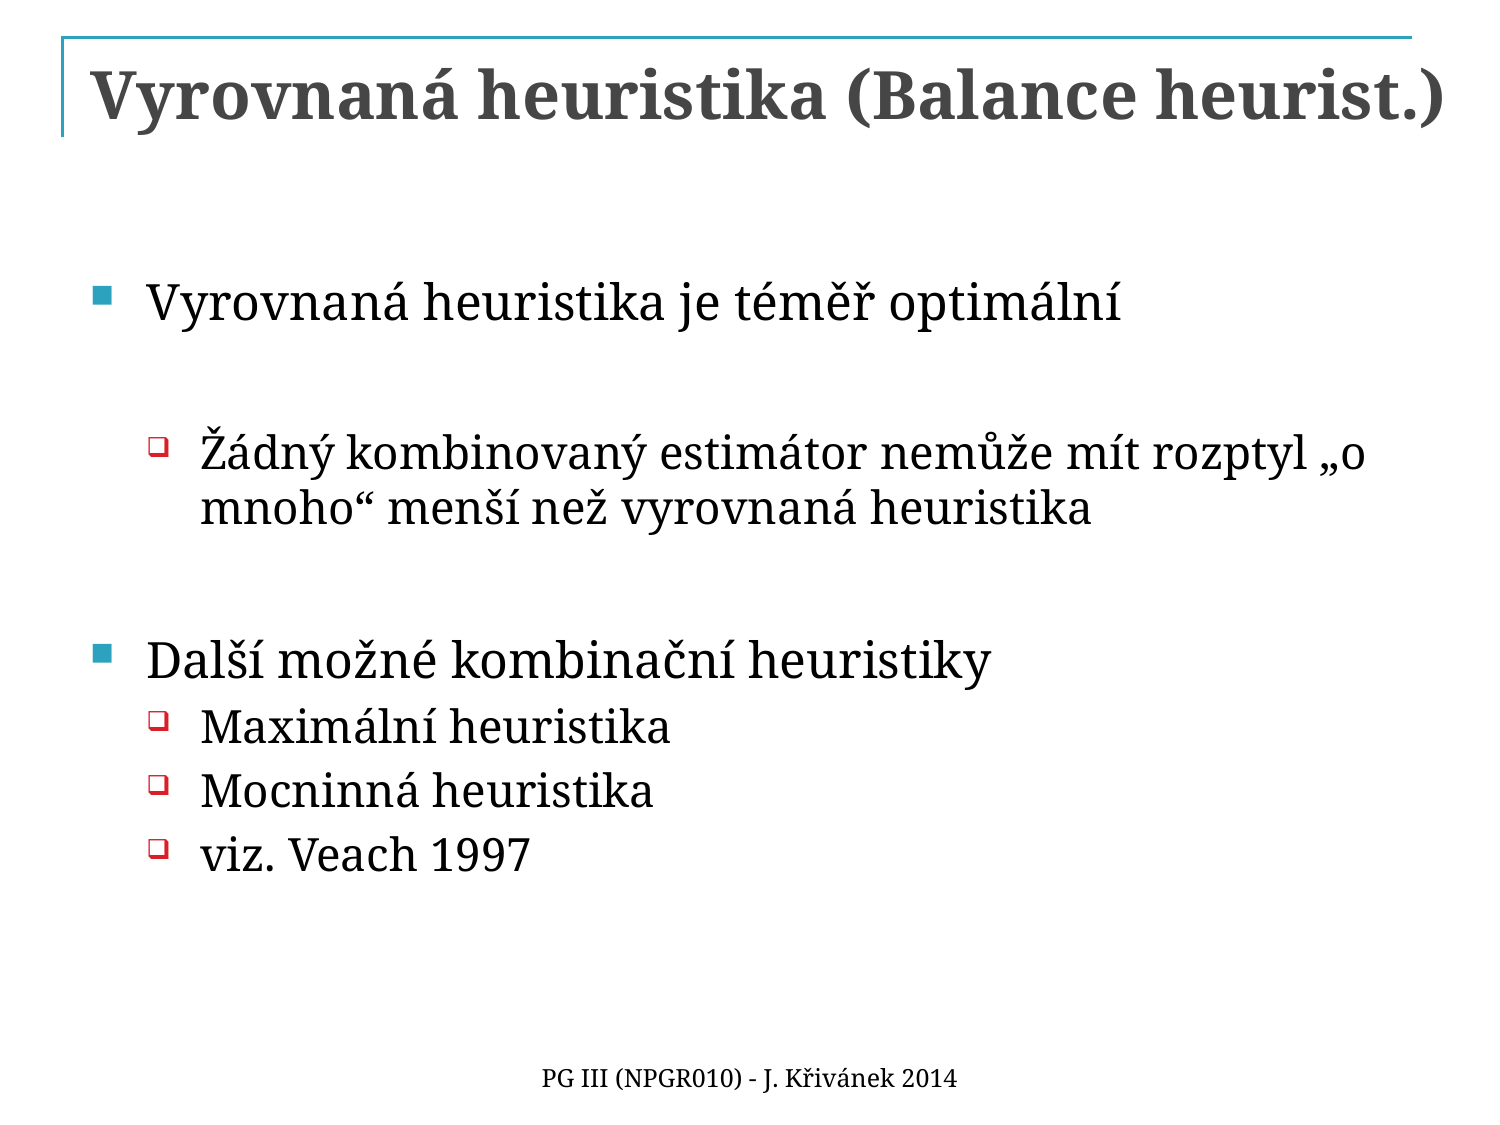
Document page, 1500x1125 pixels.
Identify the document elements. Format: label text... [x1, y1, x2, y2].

footer PG III (NPGR010) - J. Křivánek 2014 [512, 1024, 988, 1101]
title Vyrovnaná heuristika (Balance heurist.) [74, 45, 1500, 233]
list Vyrovnaná heuristika je téměř optimální Žádný kombinovaný estimátor nemůže mít rozptyl „o mnoho“ menší než vyrovnaná heuristika Další možné kombinační heuristiky Maximální heuristika Mocninná heuristika viz. Veach 1997 [74, 262, 1426, 1006]
